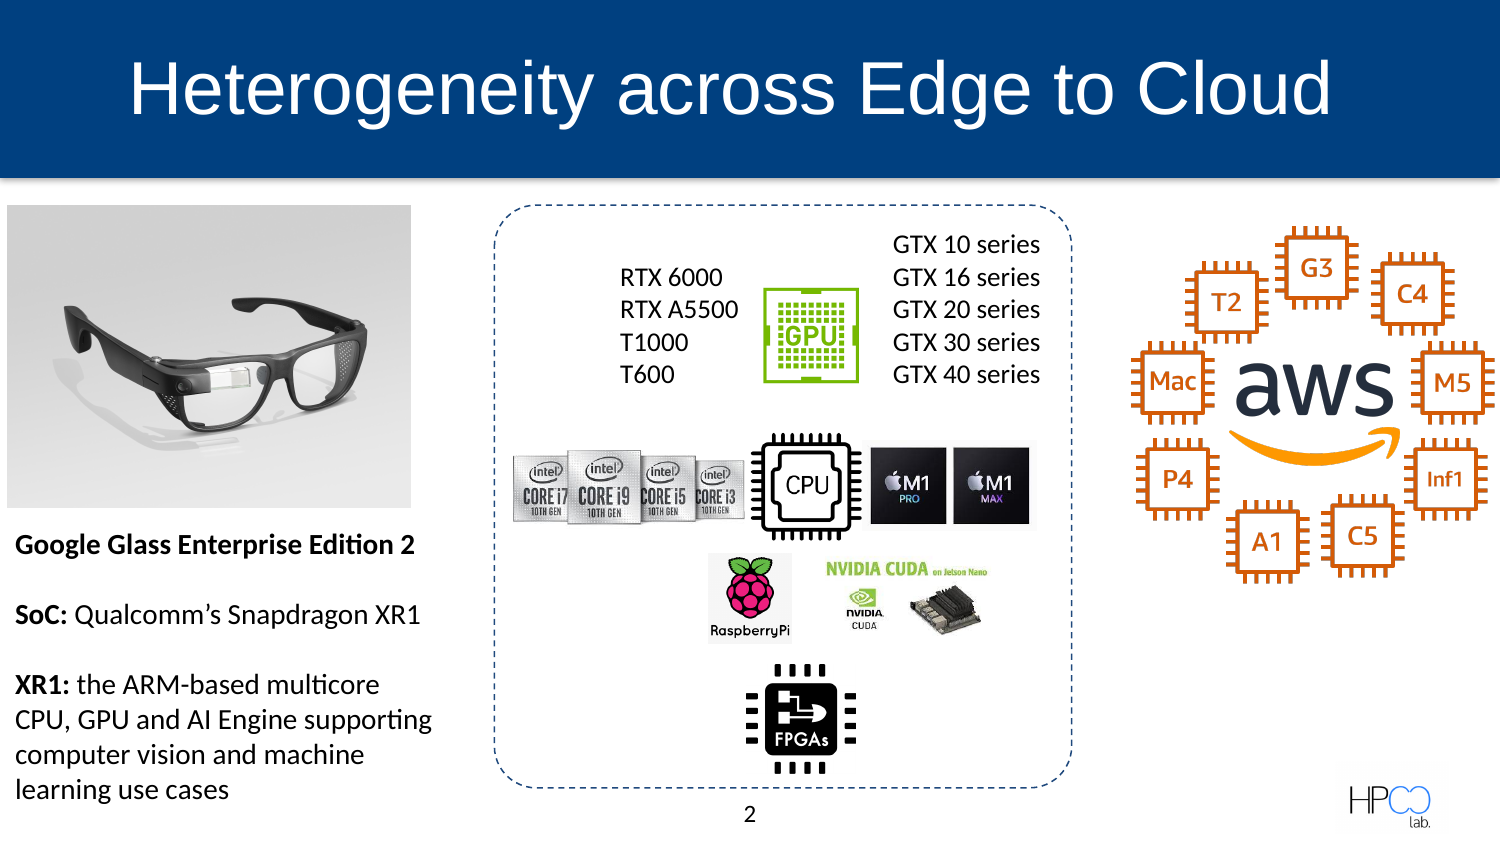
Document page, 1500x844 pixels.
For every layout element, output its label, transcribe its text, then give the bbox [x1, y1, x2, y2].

text_box Heterogeneity across Edge to Cloud [24, 24, 1438, 153]
text_box [494, 205, 1072, 788]
picture [1335, 761, 1449, 834]
picture [1131, 433, 1313, 587]
slide_number 2 [705, 790, 795, 834]
picture [746, 664, 857, 774]
picture [513, 425, 1037, 650]
picture [7, 204, 411, 508]
picture [1126, 221, 1498, 581]
text_box Google Glass Enterprise Edition 2 SoC: Qualcomm’s Snapdragon XR1 XR1: the ARM-based multicore CPU, GPU and AI Engine supporting computer vision and machine learning use cases [0, 510, 456, 821]
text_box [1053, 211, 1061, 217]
picture [708, 552, 792, 644]
picture [746, 286, 876, 384]
